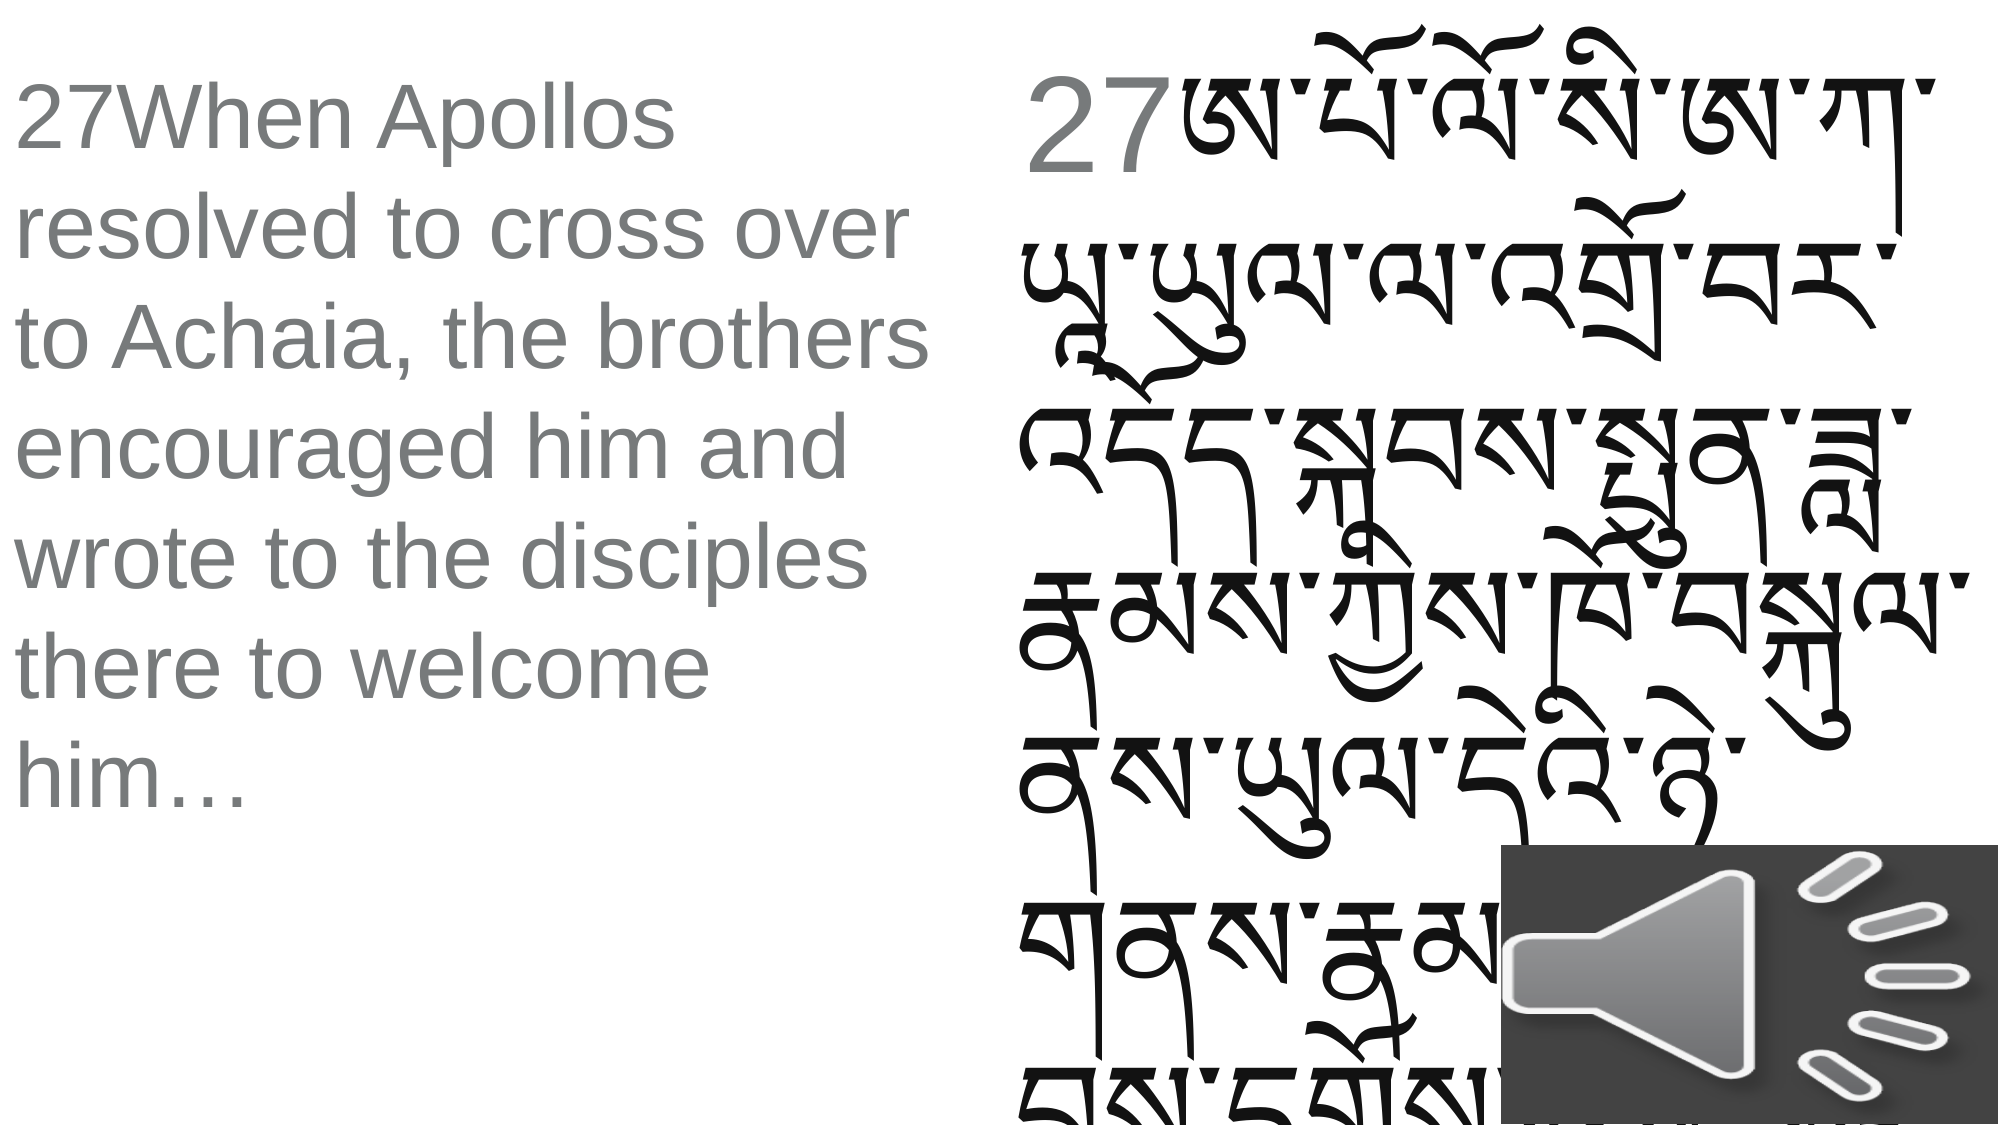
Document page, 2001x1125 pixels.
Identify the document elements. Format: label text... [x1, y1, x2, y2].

text_box 27When Apollos resolved to cross over to Achaia, the brothers encouraged him and wrote to the disciples there to welcome him… [0, 49, 955, 1125]
text_box 27ཨ་པོ་ལོ་སི་ཨ་ཀ་ཡཱ་ཡུལ་ལ་འགྲོ་བར་འདོད་སྐབས་སྤུན་ཟླ་རྣམས་ཀྱིས་ཁོ་བསྐུལ་ནས་ཡུལ་དེའི་ཉེ་གནས་རྣམས་ལ་ཁོ་བསུ་དགོས་ཞེས་པའི་འཕྲིན་ཡིག་བྲིས། [999, 27, 2000, 1104]
picture [1500, 843, 2000, 1125]
